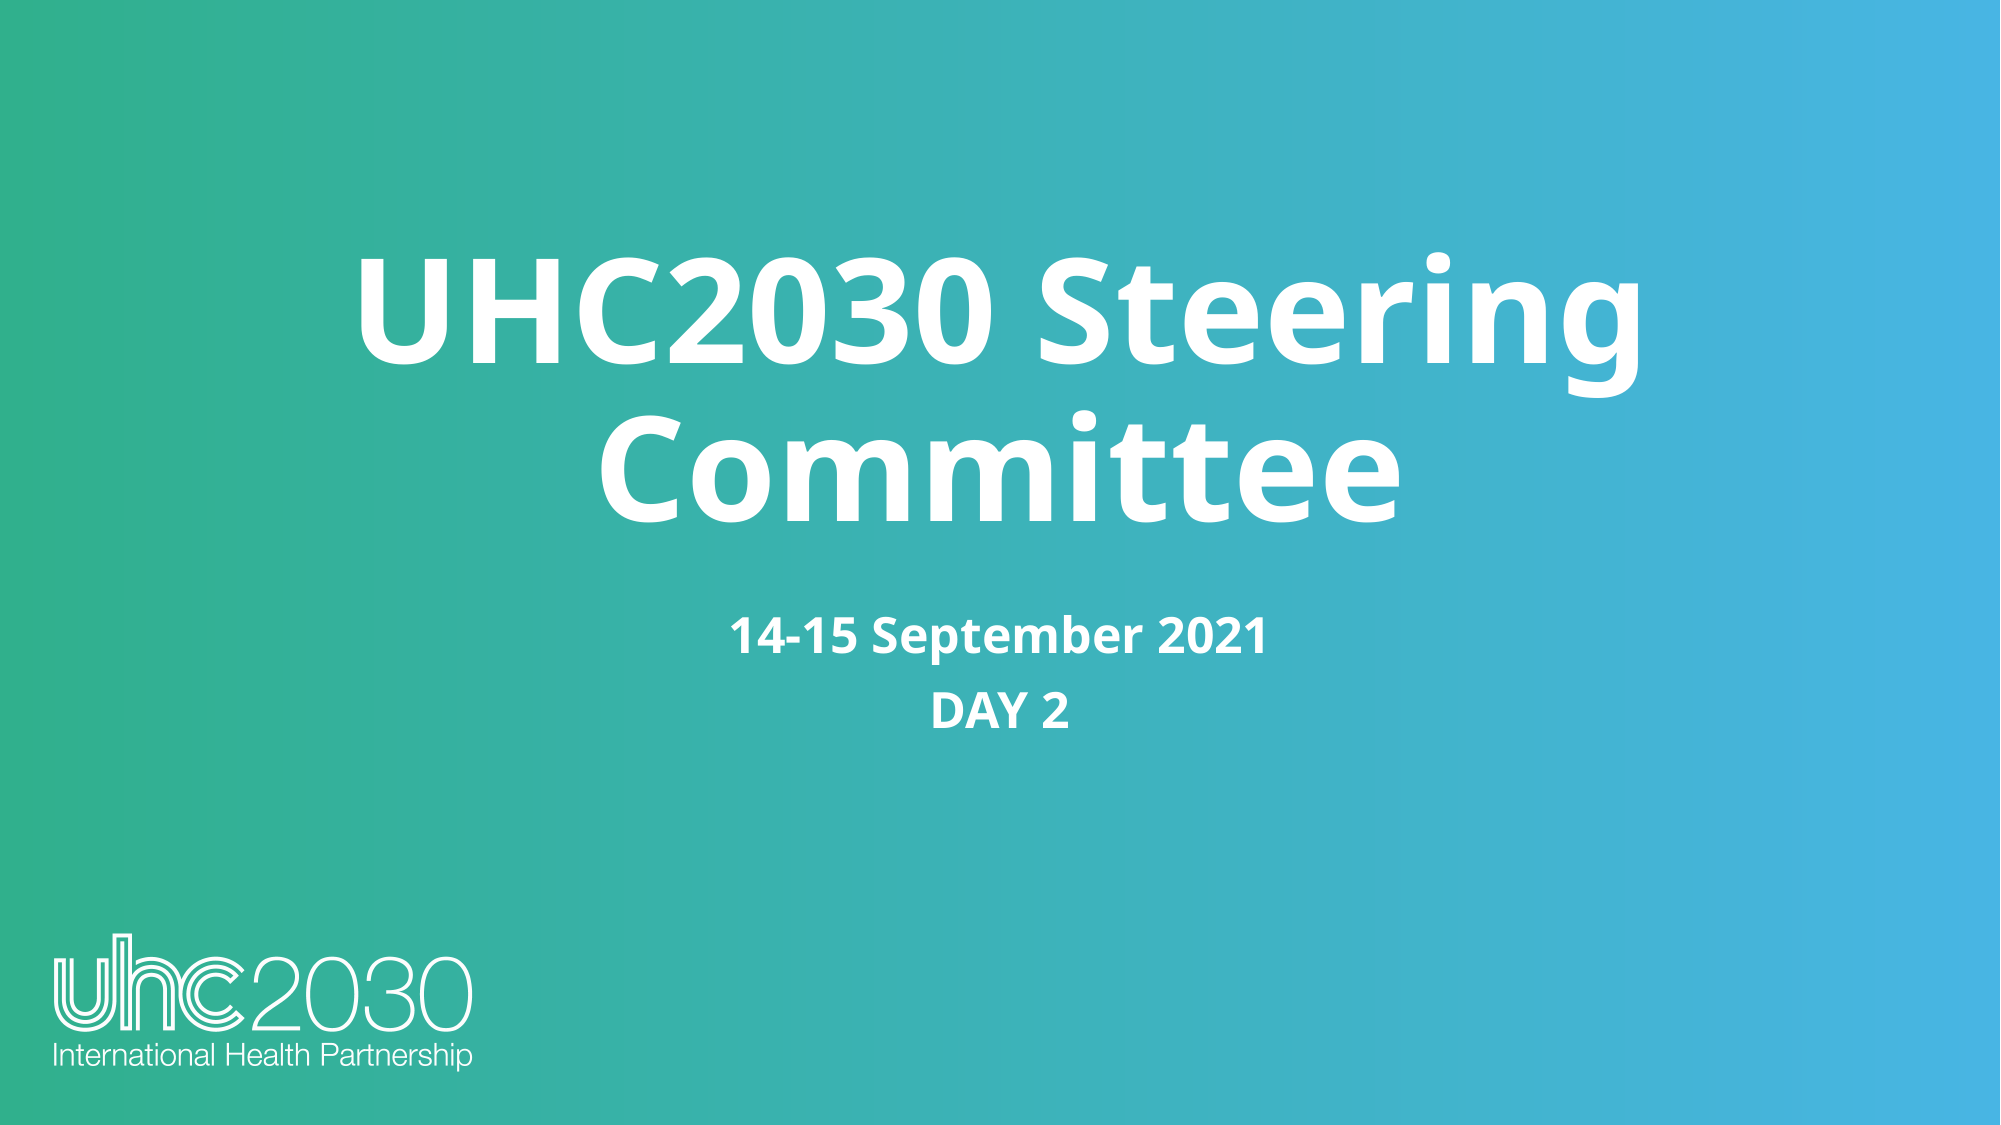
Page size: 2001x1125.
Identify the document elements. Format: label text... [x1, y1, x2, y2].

list UHC2030 Steering Committee [54, 230, 1945, 558]
list 14-15 September 2021 DAY 2 [54, 603, 1945, 760]
picture [52, 931, 475, 1075]
